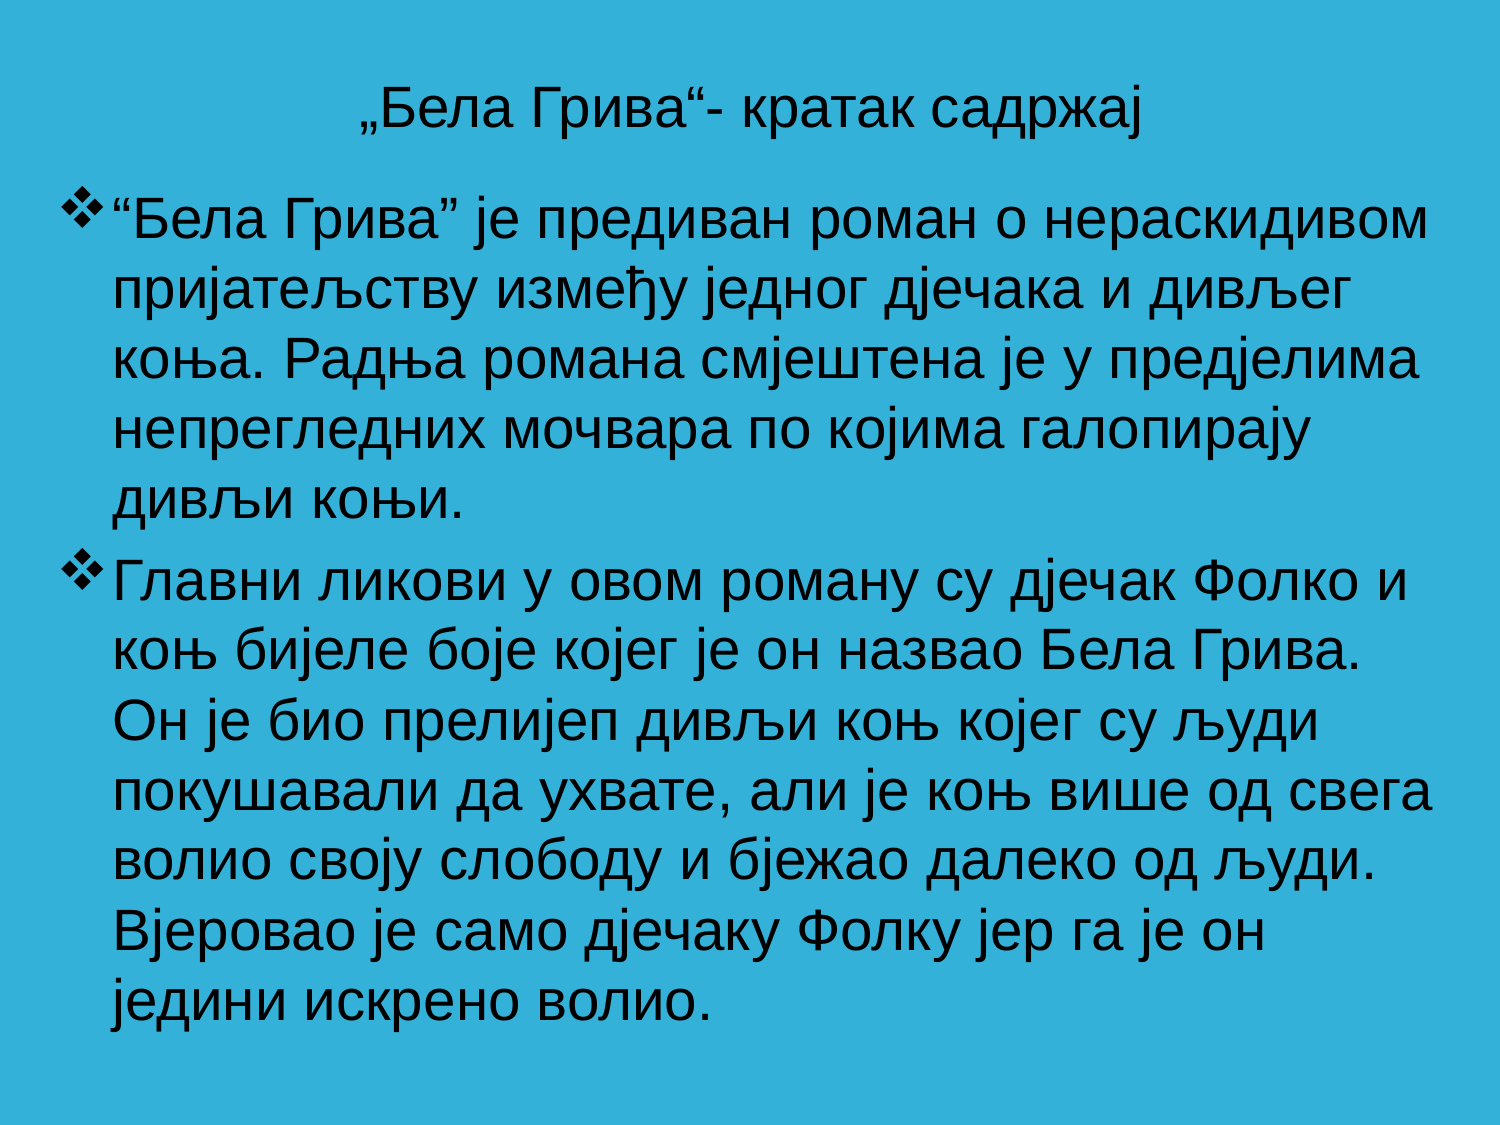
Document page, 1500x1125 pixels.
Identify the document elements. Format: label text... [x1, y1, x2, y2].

title „Бела Грива“- кратак садржај [76, 101, 1427, 172]
list “Бела Грива” је предиван роман о нераскидивом пријатељству између једног дјечака и дивљег коња. Радња романа смјештена је у предјелима непрегледних мочвара по којима галопирају дивљи коњи. Главни ликови у овом роману су дјечак Фолко и коњ бијеле боје којег је он назвао Бела Грива. Oн је био прелијеп дивљи коњ којег су људи покушавали да ухвате, али је коњ више од свега волио своју слободу и бјежао далеко од људи. Вјеровао је само дјечаку Фолку јер га је он једини искрено волио. [41, 172, 1471, 916]
